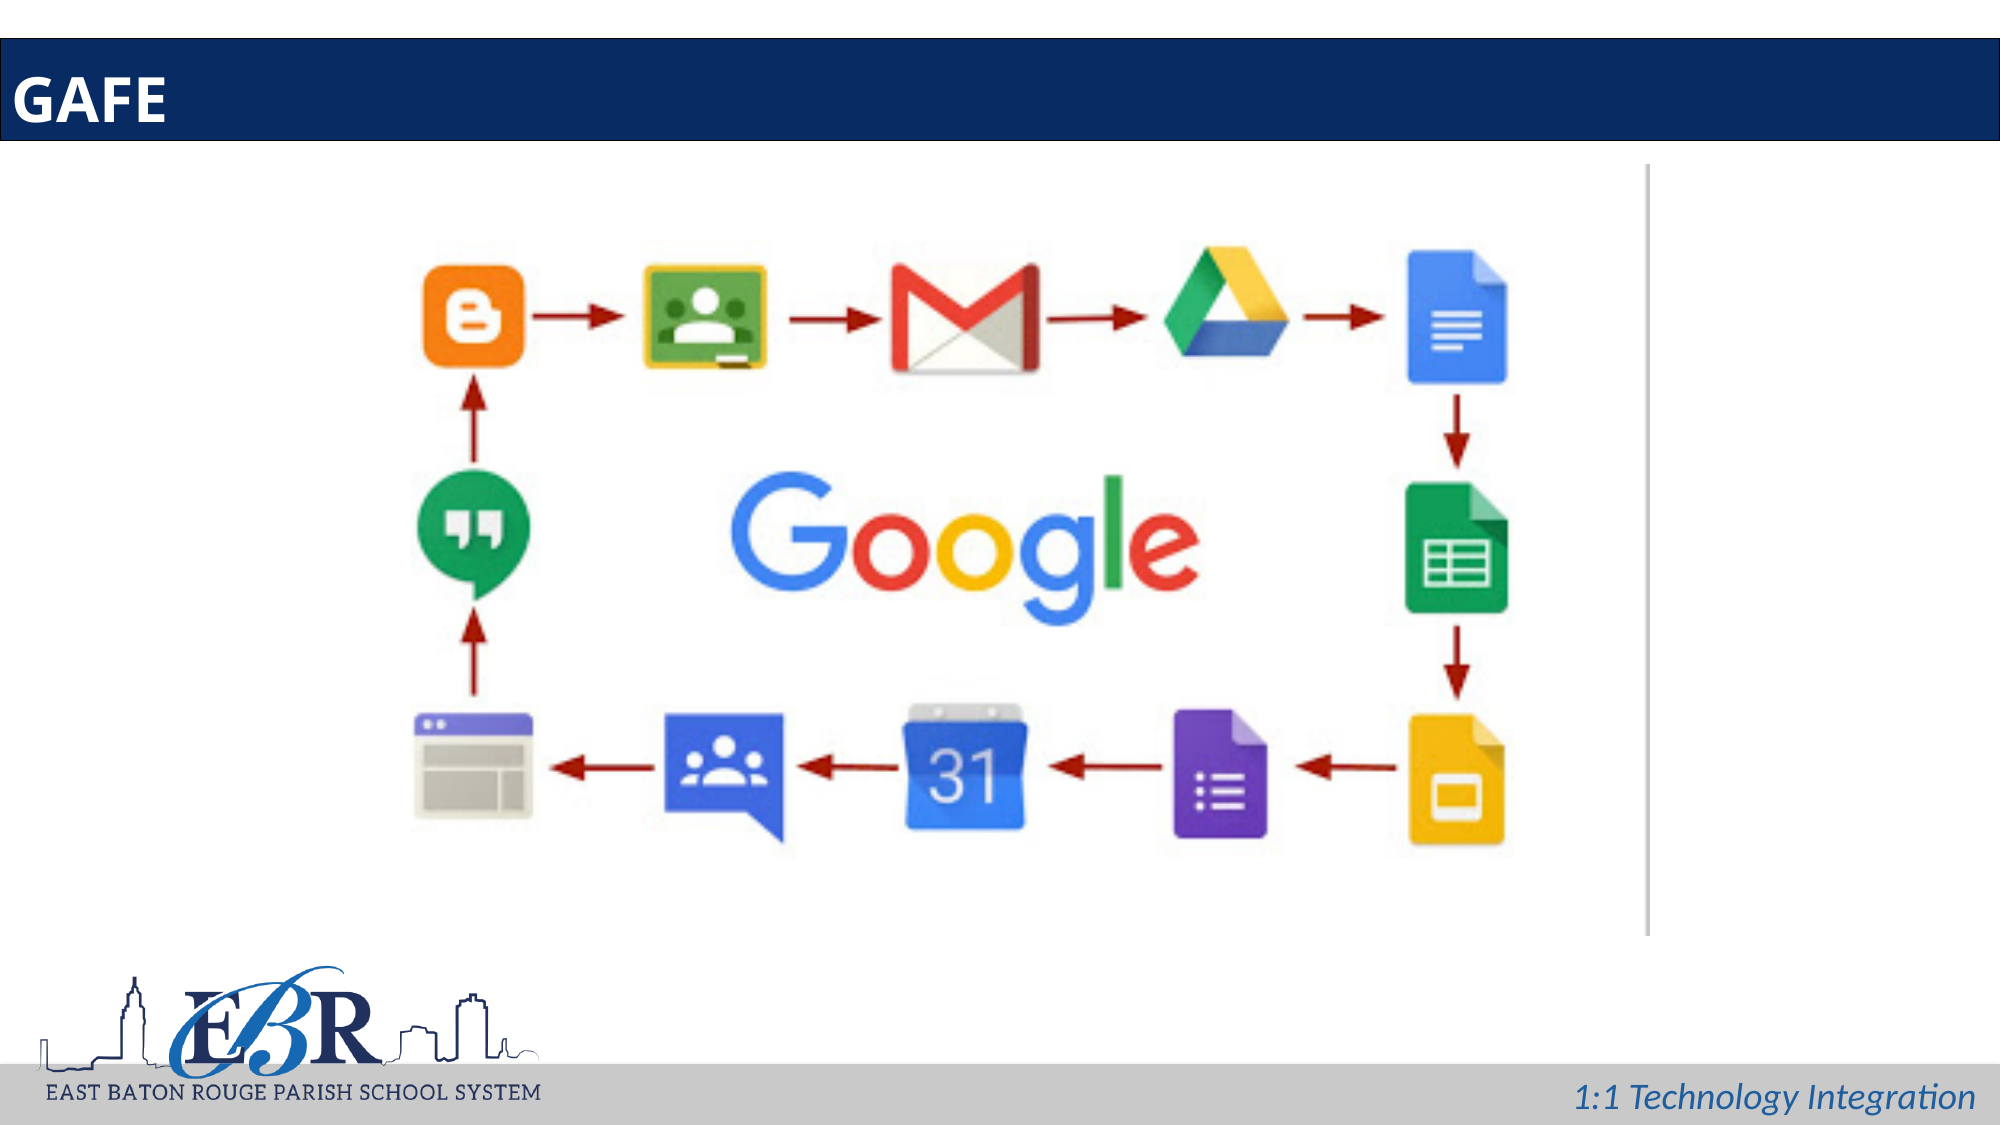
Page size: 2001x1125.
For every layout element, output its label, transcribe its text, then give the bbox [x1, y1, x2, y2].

text_box 1:1 Technology Integration [0, 1064, 2000, 1125]
picture [20, 949, 549, 1112]
table_header GAFE [1, 39, 1999, 140]
picture [284, 164, 1651, 937]
